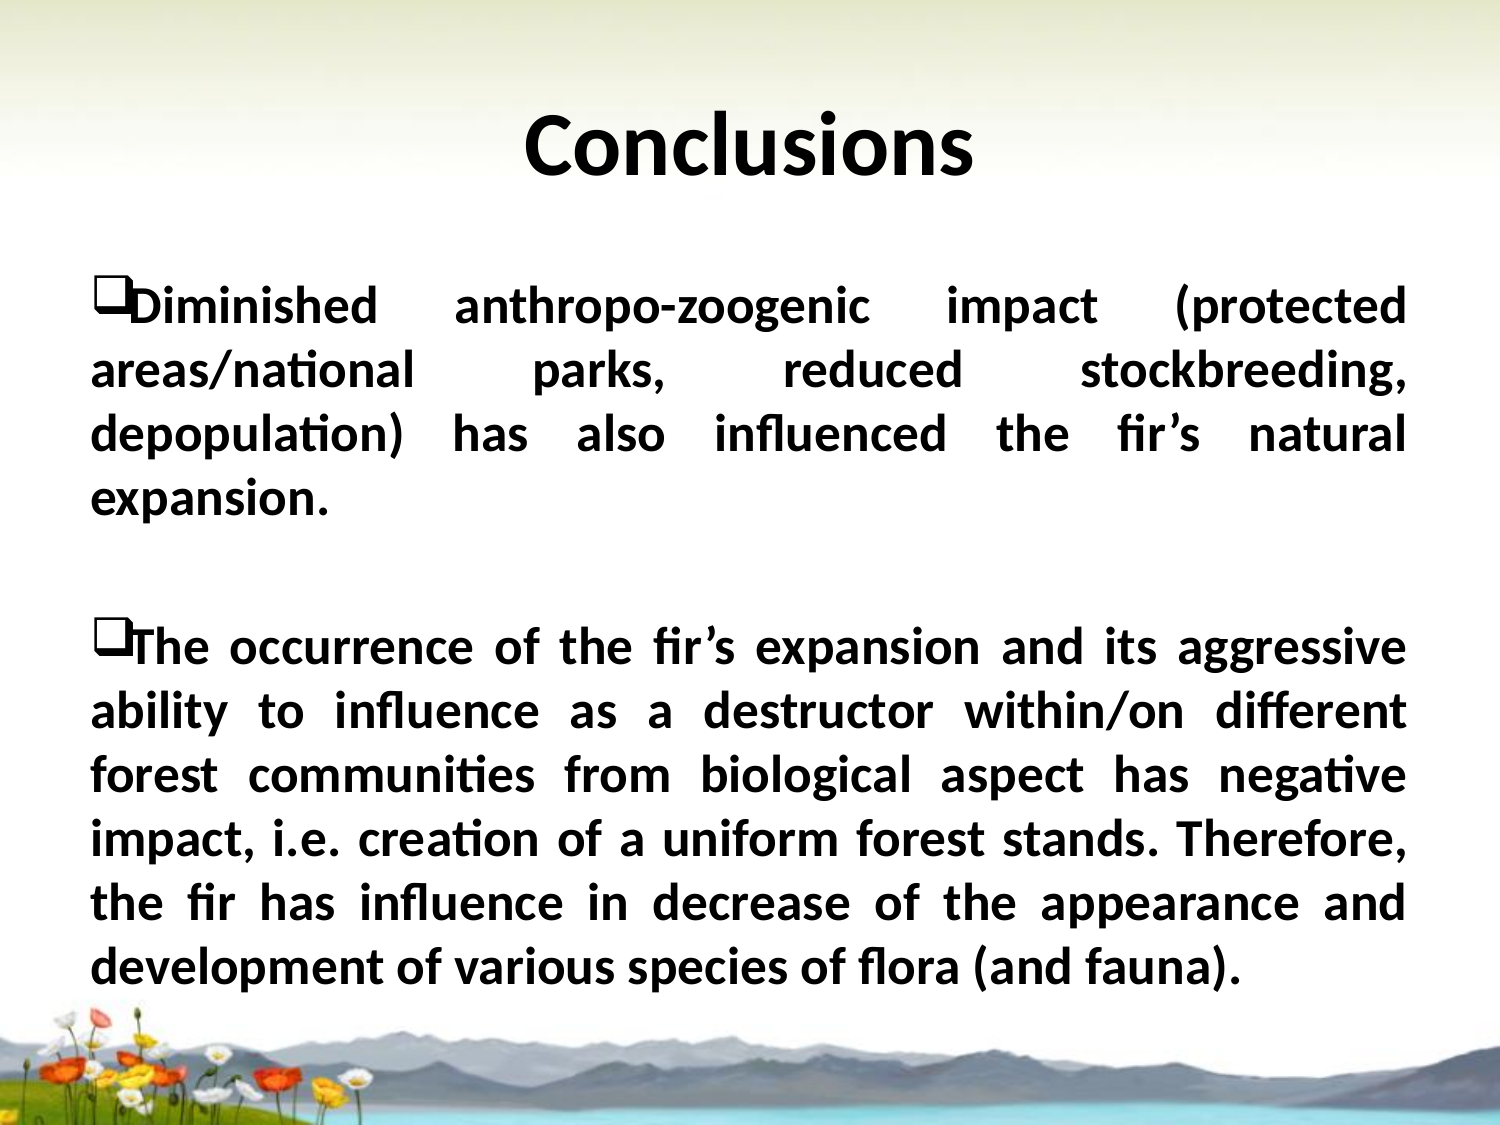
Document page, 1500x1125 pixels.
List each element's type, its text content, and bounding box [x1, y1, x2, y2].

list Diminished anthropo-zoogenic impact (protected areas/national parks, reduced stockbreeding, depopulation) has also influenced the fir’s natural expansion. The occurrence of the fir’s expansion and its aggressive ability to influence as a destructor within/on different forest communities from biological aspect has negative impact, i.e. creation of a uniform forest stands. Therefore, the fir has influence in decrease of the appearance and development of various species of flora (and fauna). [74, 262, 1426, 1006]
picture [0, 0, 1500, 1125]
title Conclusions [74, 44, 1426, 233]
